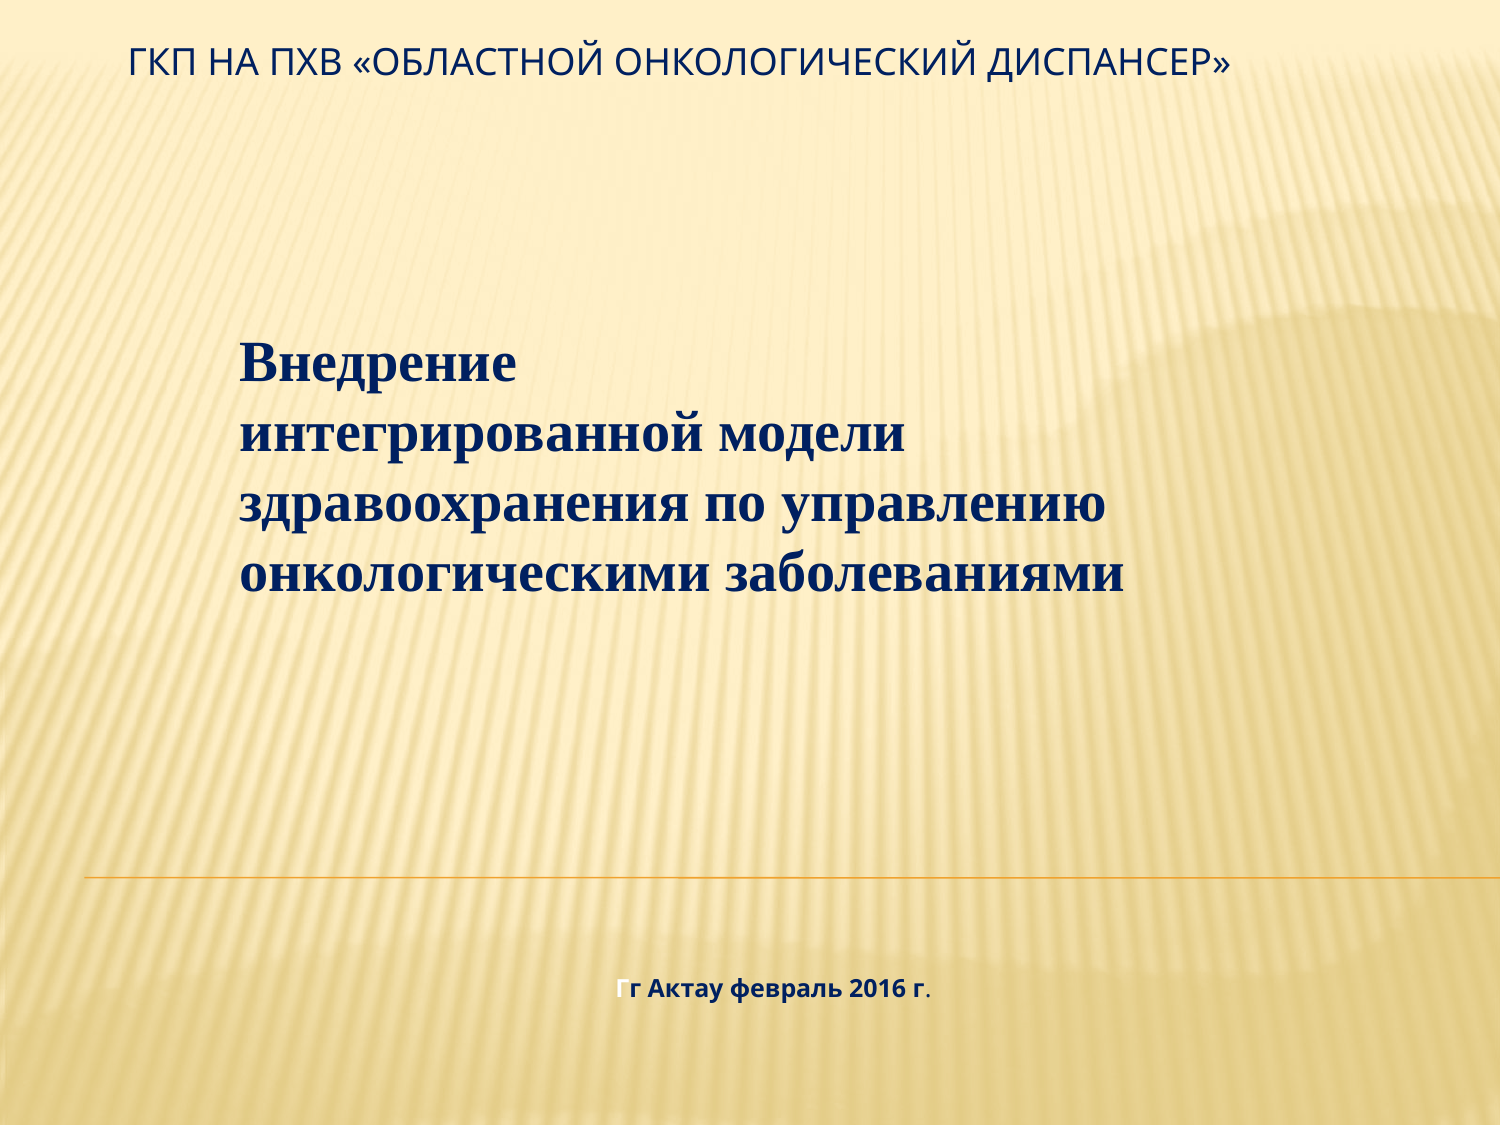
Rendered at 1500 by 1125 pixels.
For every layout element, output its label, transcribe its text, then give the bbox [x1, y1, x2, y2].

title ГКП на ПХВ «Областной онкологический диспансер» [112, 30, 1388, 79]
subtitle Внедрение интегрированной модели здравоохранения по управлению онкологическими заболеваниями [225, 196, 1275, 669]
text_box Гг Актау февраль 2016 г. [476, 950, 1071, 1025]
